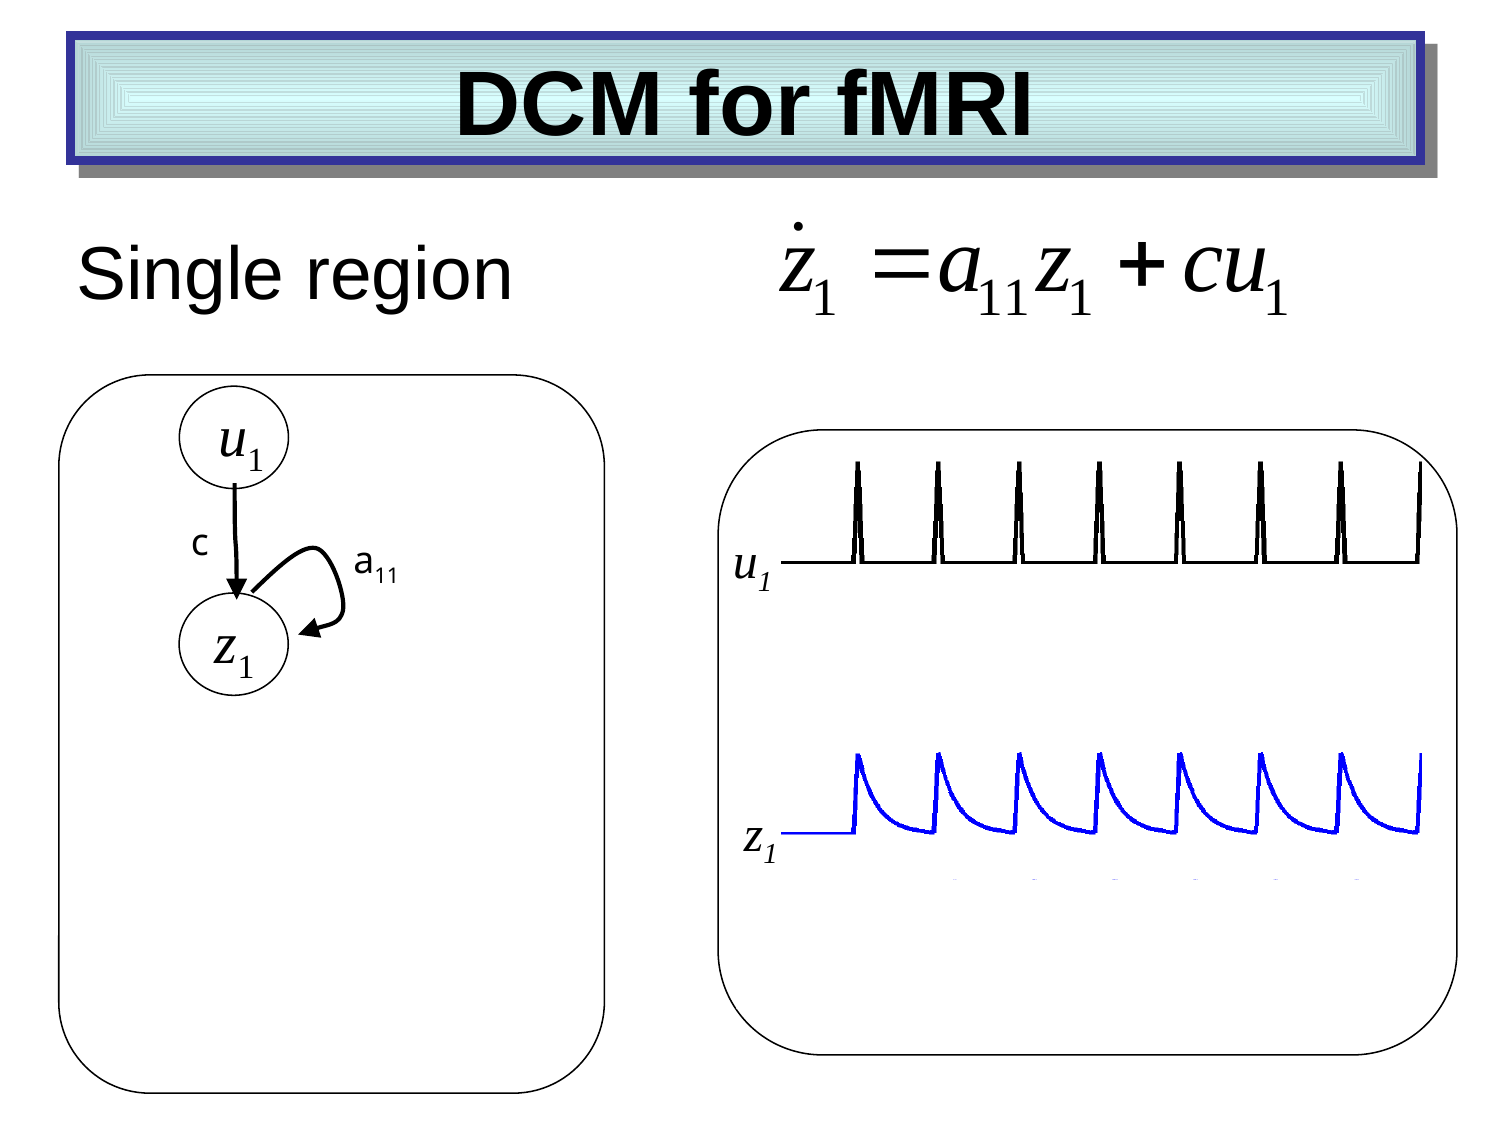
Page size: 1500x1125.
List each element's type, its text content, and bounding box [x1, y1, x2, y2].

text_box DCM for fMRI [70, 35, 1421, 161]
title Single region [0, 198, 760, 341]
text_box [242, 226, 1244, 894]
text_box [777, 1045, 1398, 1055]
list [761, 198, 1303, 339]
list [669, 414, 1500, 1038]
text_box [179, 386, 237, 489]
text_box [179, 592, 237, 696]
text_box [58, 374, 605, 1094]
